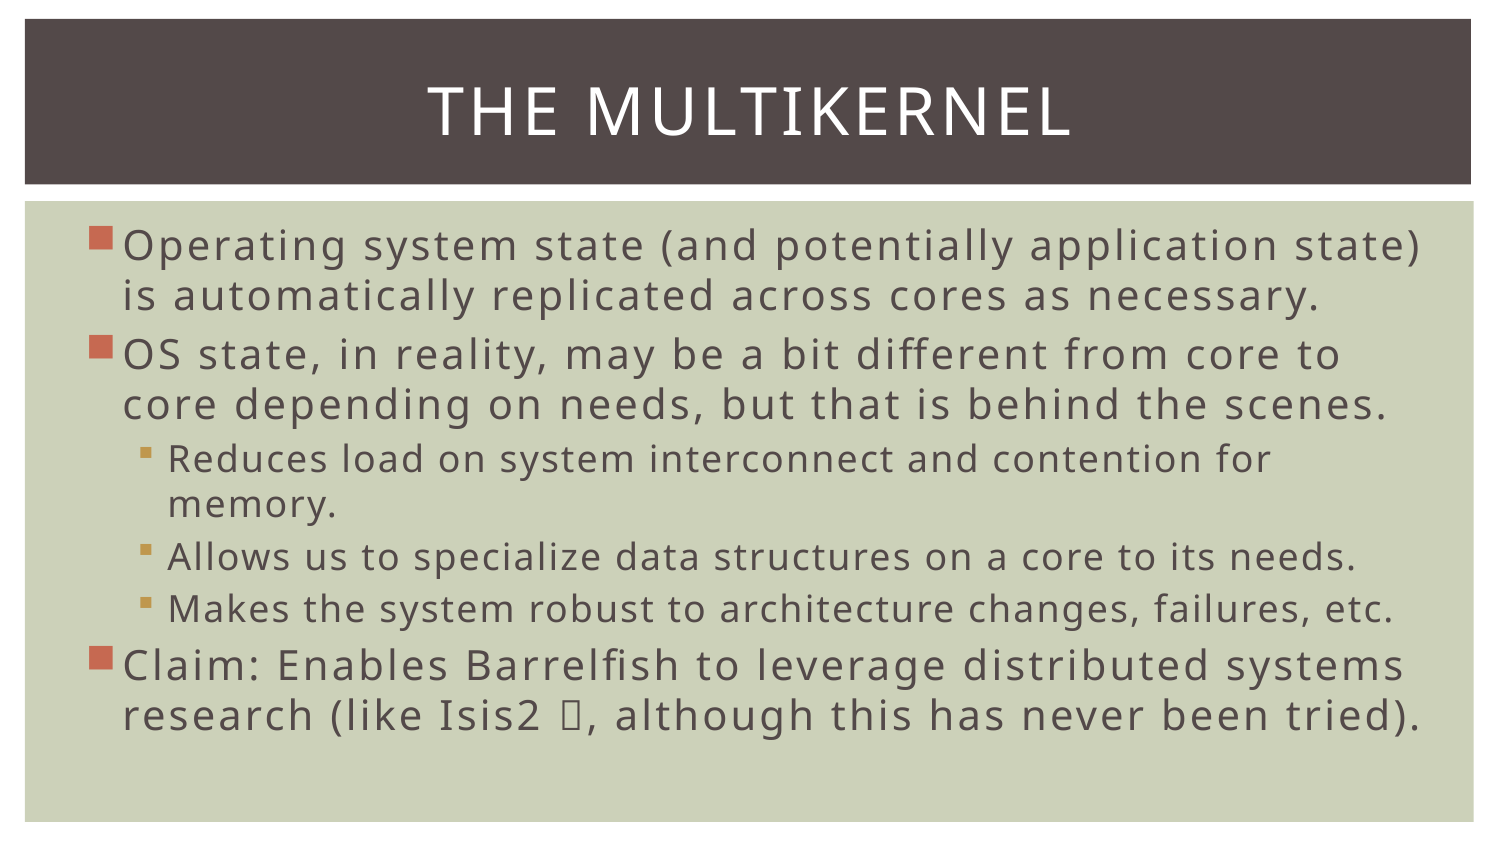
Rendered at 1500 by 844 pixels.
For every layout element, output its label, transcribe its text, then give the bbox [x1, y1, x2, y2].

list Operating system state (and potentially application state) is automatically replicated across cores as necessary. OS state, in reality, may be a bit different from core to core depending on needs, but that is behind the scenes. Reduces load on system interconnect and contention for memory. Allows us to specialize data structures on a core to its needs. Makes the system robust to architecture changes, failures, etc. Claim: Enables Barrelfish to leverage distributed systems research (like Isis2 , although this has never been tried). [62, 211, 1442, 754]
title The MultiKernel [62, 43, 1438, 174]
